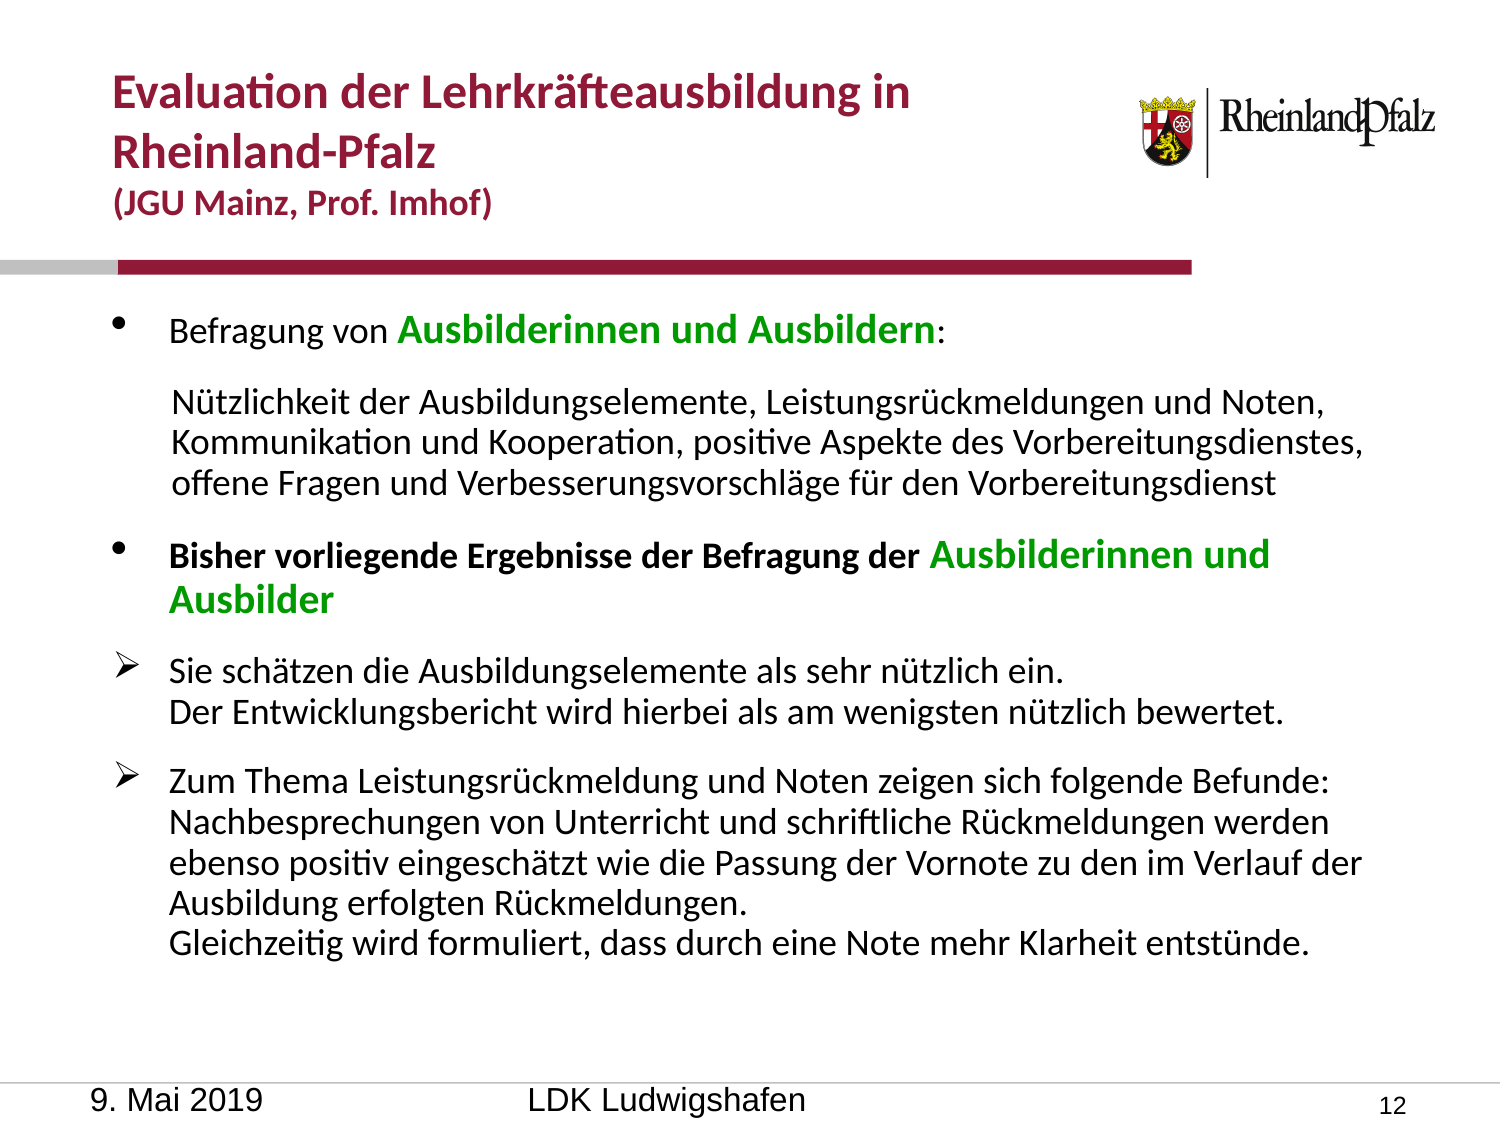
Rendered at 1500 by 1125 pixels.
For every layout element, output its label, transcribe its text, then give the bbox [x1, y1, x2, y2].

list Befragung von Ausbilderinnen und Ausbildern: Nützlichkeit der Ausbildungselemente, Leistungsrückmeldungen und Noten, Kommunikation und Kooperation, positive Aspekte des Vorbereitungsdienstes, offene Fragen und Verbesserungsvorschläge für den Vorbereitungsdienst Bisher vorliegende Ergebnisse der Befragung der Ausbilderinnen und Ausbilder Sie schätzen die Ausbildungselemente als sehr nützlich ein. Der Entwicklungsbericht wird hierbei als am wenigsten nützlich bewertet. Zum Thema Leistungsrückmeldung und Noten zeigen sich folgende Befunde: Nachbesprechungen von Unterricht und schriftliche Rückmeldungen werden ebenso positiv eingeschätzt wie die Passung der Vornote zu den im Verlauf der Ausbildung erfolgten Rückmeldungen. Gleichzeitig wird formuliert, dass durch eine Note mehr Klarheit entstünde. [112, 243, 1382, 1059]
slide_number 9. Mai 2019 [75, 1070, 425, 1125]
slide_number 12 [1364, 1082, 1425, 1125]
picture [1139, 88, 1435, 178]
footer LDK Ludwigshafen [512, 1070, 988, 1125]
title Evaluation der Lehrkräfteausbildung in Rheinland-Pfalz (JGU Mainz, Prof. Imhof) [112, 71, 1128, 224]
